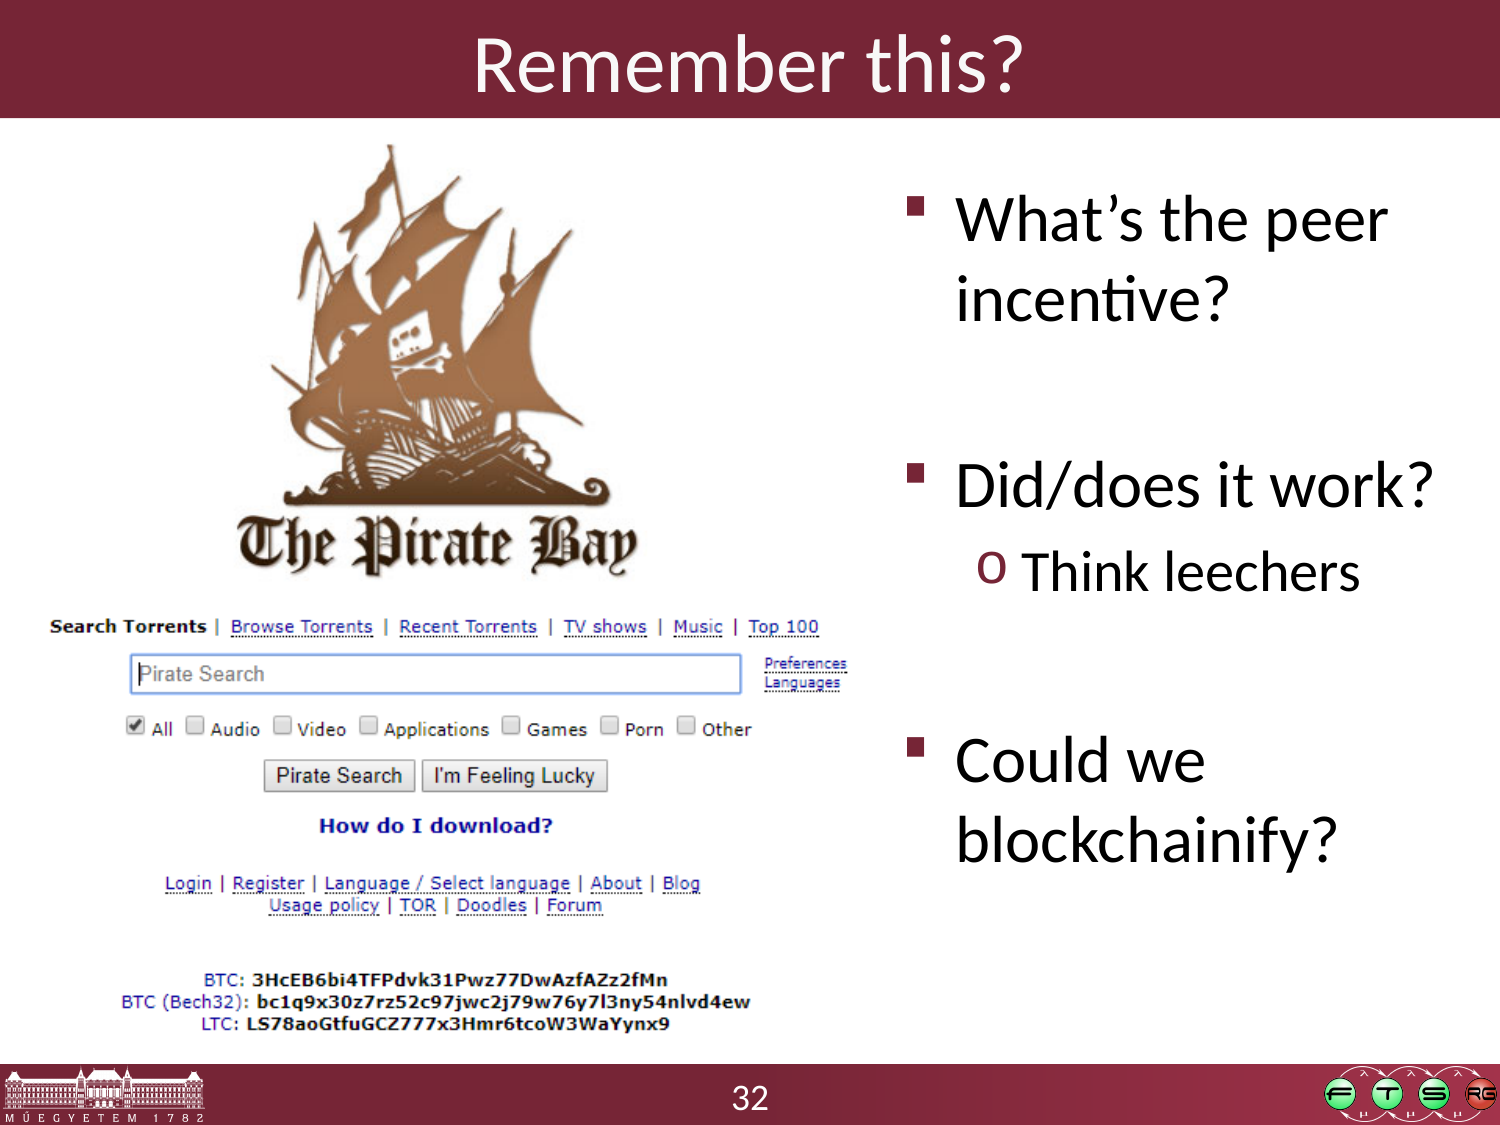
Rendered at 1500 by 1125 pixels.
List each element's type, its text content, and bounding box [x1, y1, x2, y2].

picture [3, 1064, 205, 1122]
picture [1324, 1066, 1497, 1122]
list What’s the peer incentive? Did/does it work? Think leechers Could we blockchainify? [884, 166, 1477, 1048]
title Remember this? [0, 0, 1500, 119]
picture [0, 140, 907, 1035]
